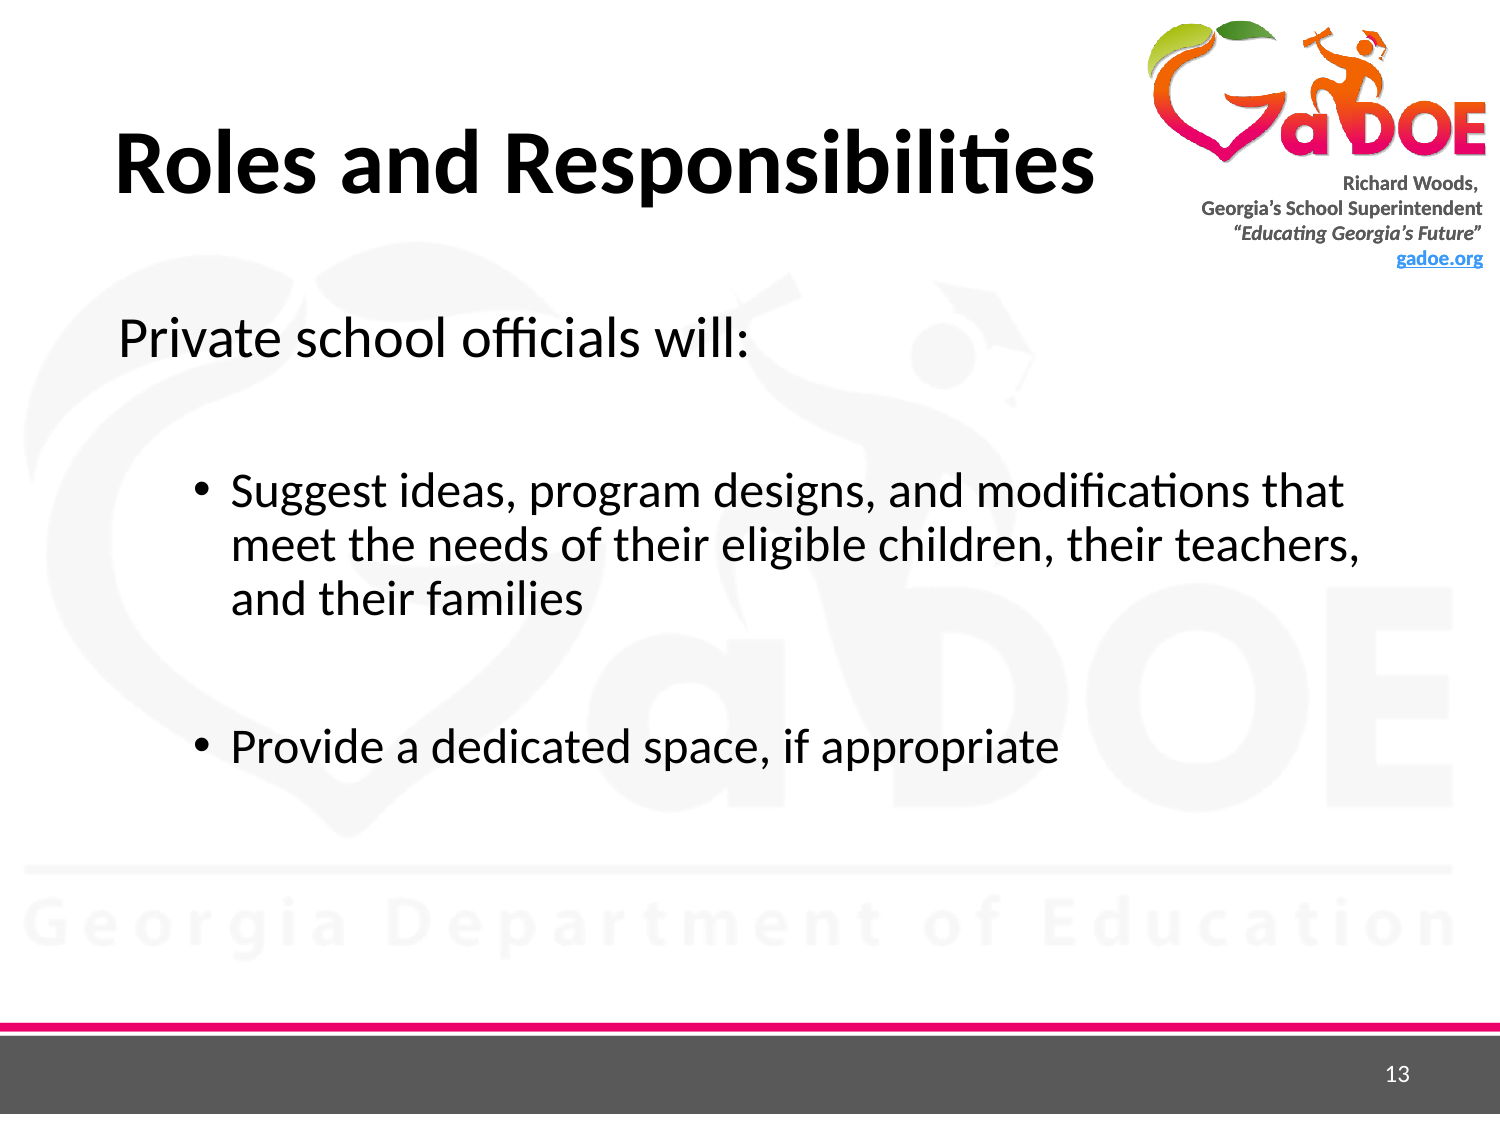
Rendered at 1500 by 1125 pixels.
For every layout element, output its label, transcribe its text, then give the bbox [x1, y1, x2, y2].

picture [1135, 8, 1499, 164]
picture [19, 235, 1473, 980]
list Private school officials will: Suggest ideas, program designs, and modifications that meet the needs of their eligible children, their teachers, and their families Provide a dedicated space, if appropriate [103, 299, 1397, 1014]
title Roles and Responsibilities [99, 54, 1136, 273]
slide_number 13 [1325, 1042, 1425, 1103]
